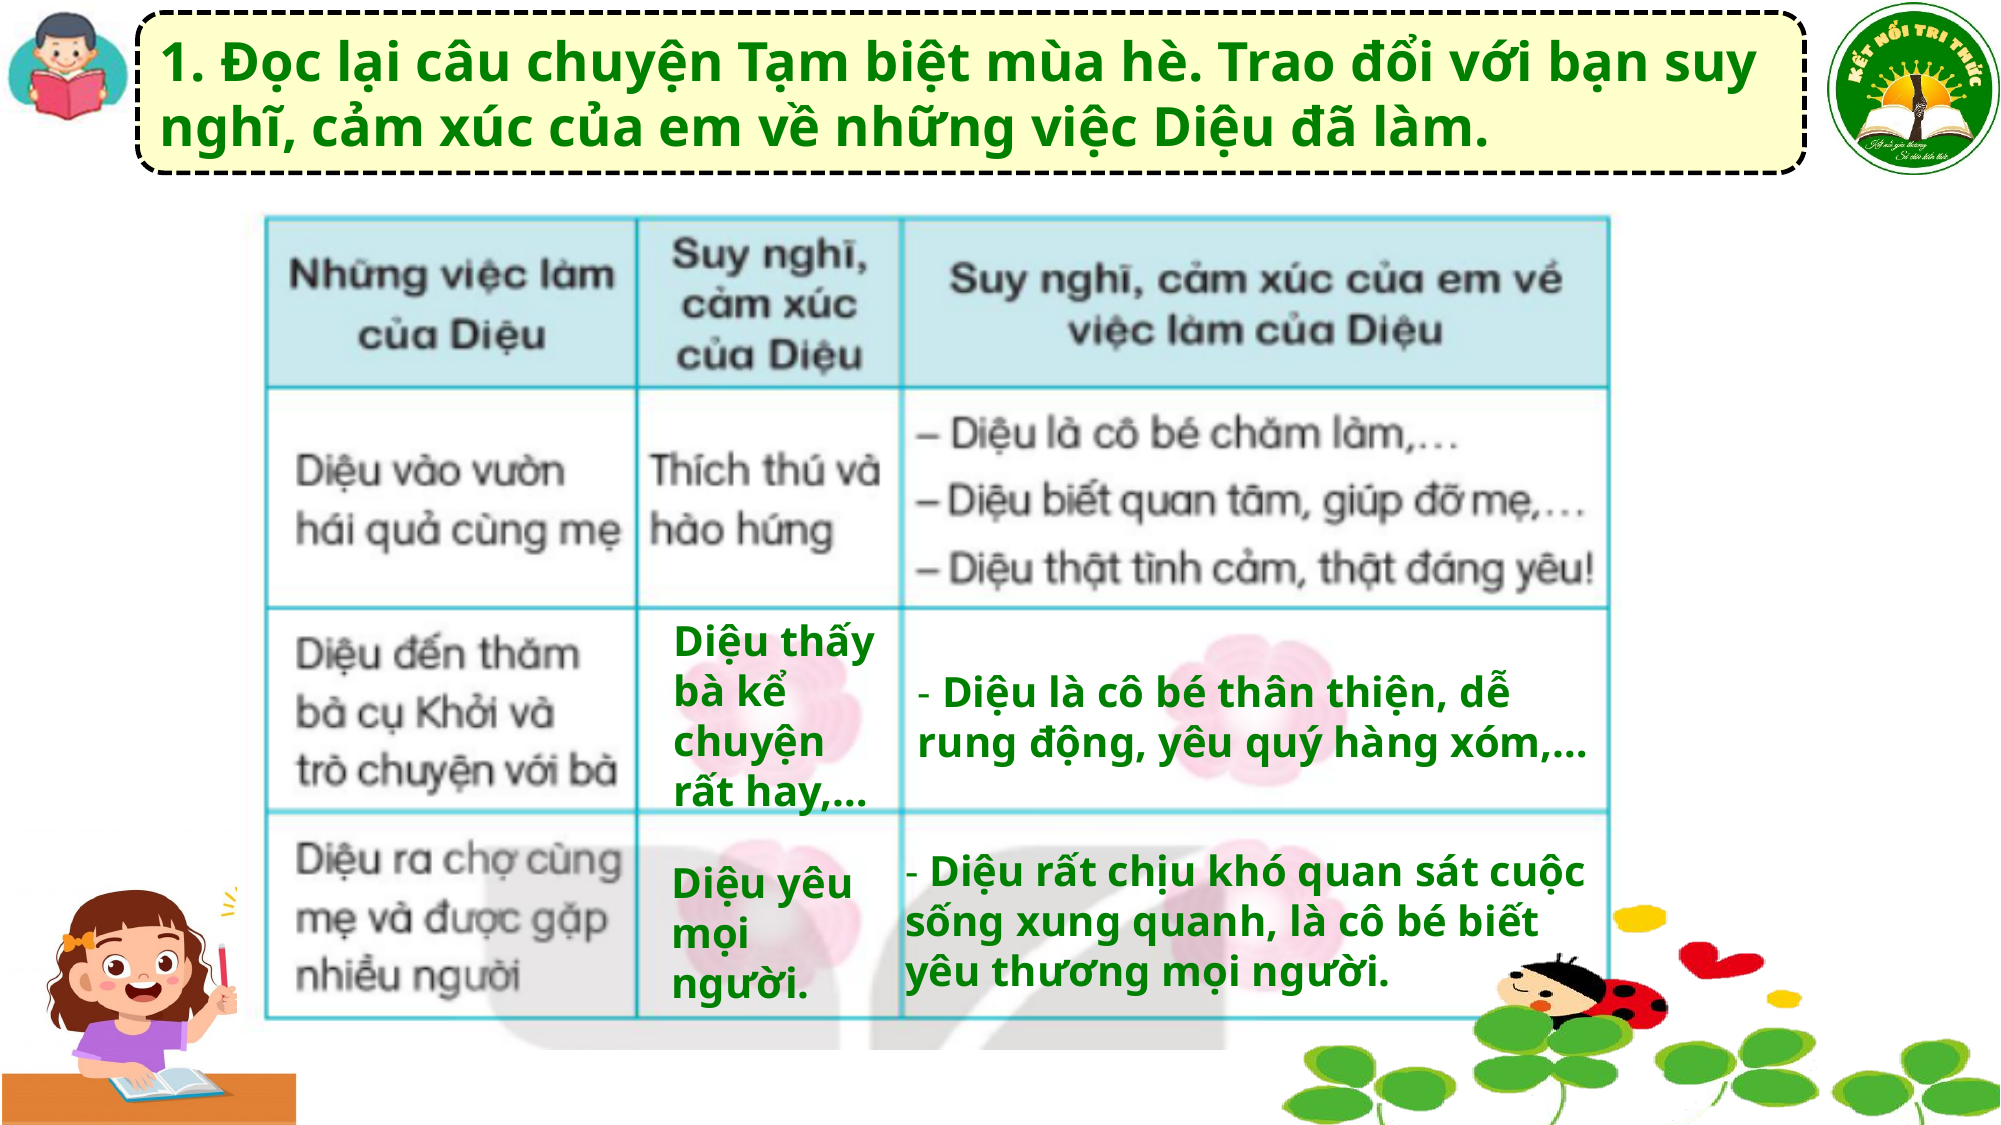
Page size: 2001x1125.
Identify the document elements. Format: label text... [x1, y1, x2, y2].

text_box 1. Đọc lại câu chuyện Tạm biệt mùa hè. Trao đổi với bạn suy nghĩ, cảm xúc của em về những việc Diệu đã làm. [137, 12, 1805, 173]
picture [1827, 2, 2000, 175]
picture [1, 189, 2000, 1125]
picture [0, 2, 145, 128]
